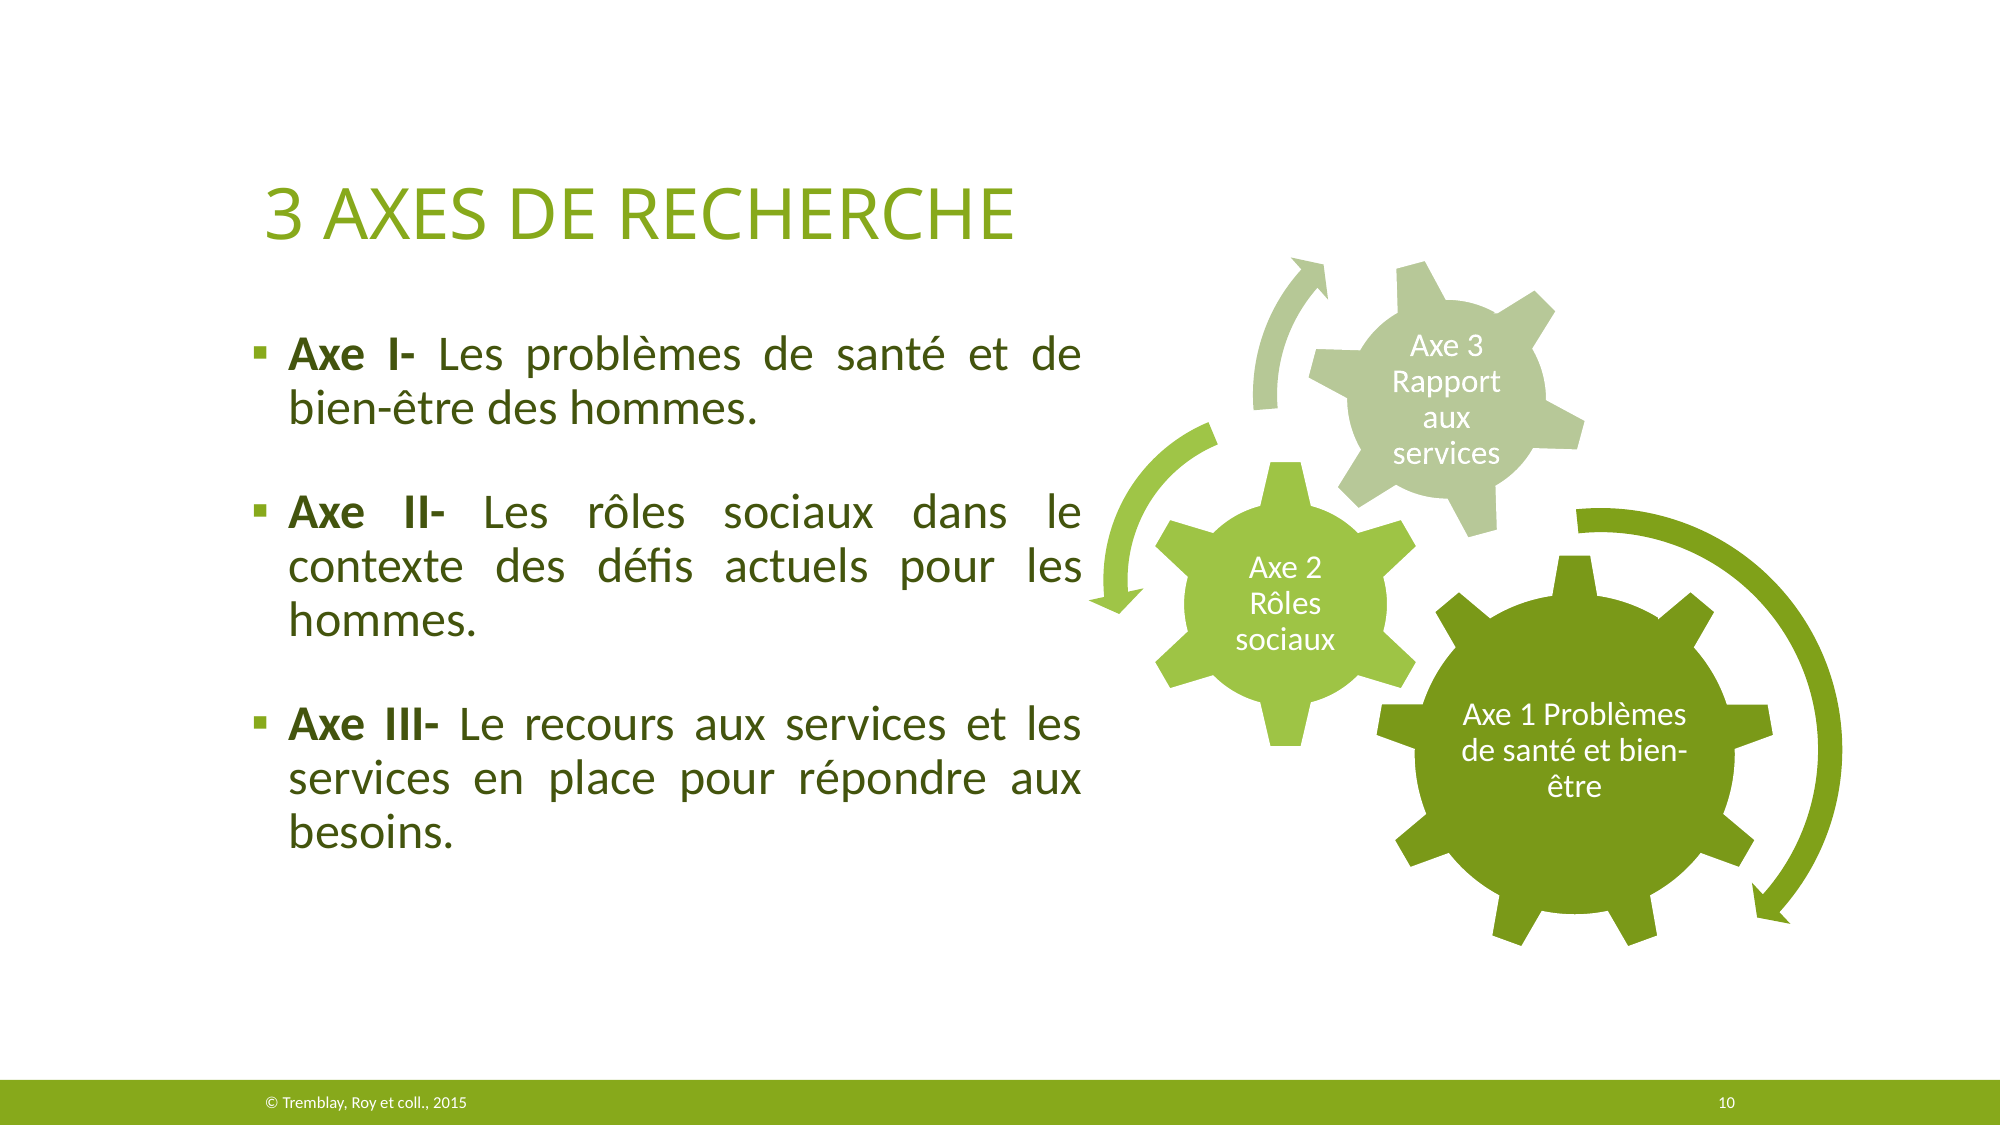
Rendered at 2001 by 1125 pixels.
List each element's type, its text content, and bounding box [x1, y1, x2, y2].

footer © Tremblay, Roy et coll., 2015 [249, 1082, 1315, 1121]
title 3 axes de recherche [249, 75, 1750, 263]
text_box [1041, 223, 1779, 956]
list Axe I- Les problèmes de santé et de bien-être des hommes. Axe II- Les rôles sociaux dans le contexte des défis actuels pour les hommes. Axe III- Le recours aux services et les services en place pour répondre aux besoins. [228, 319, 1099, 1051]
slide_number 10 [1623, 1082, 1750, 1121]
